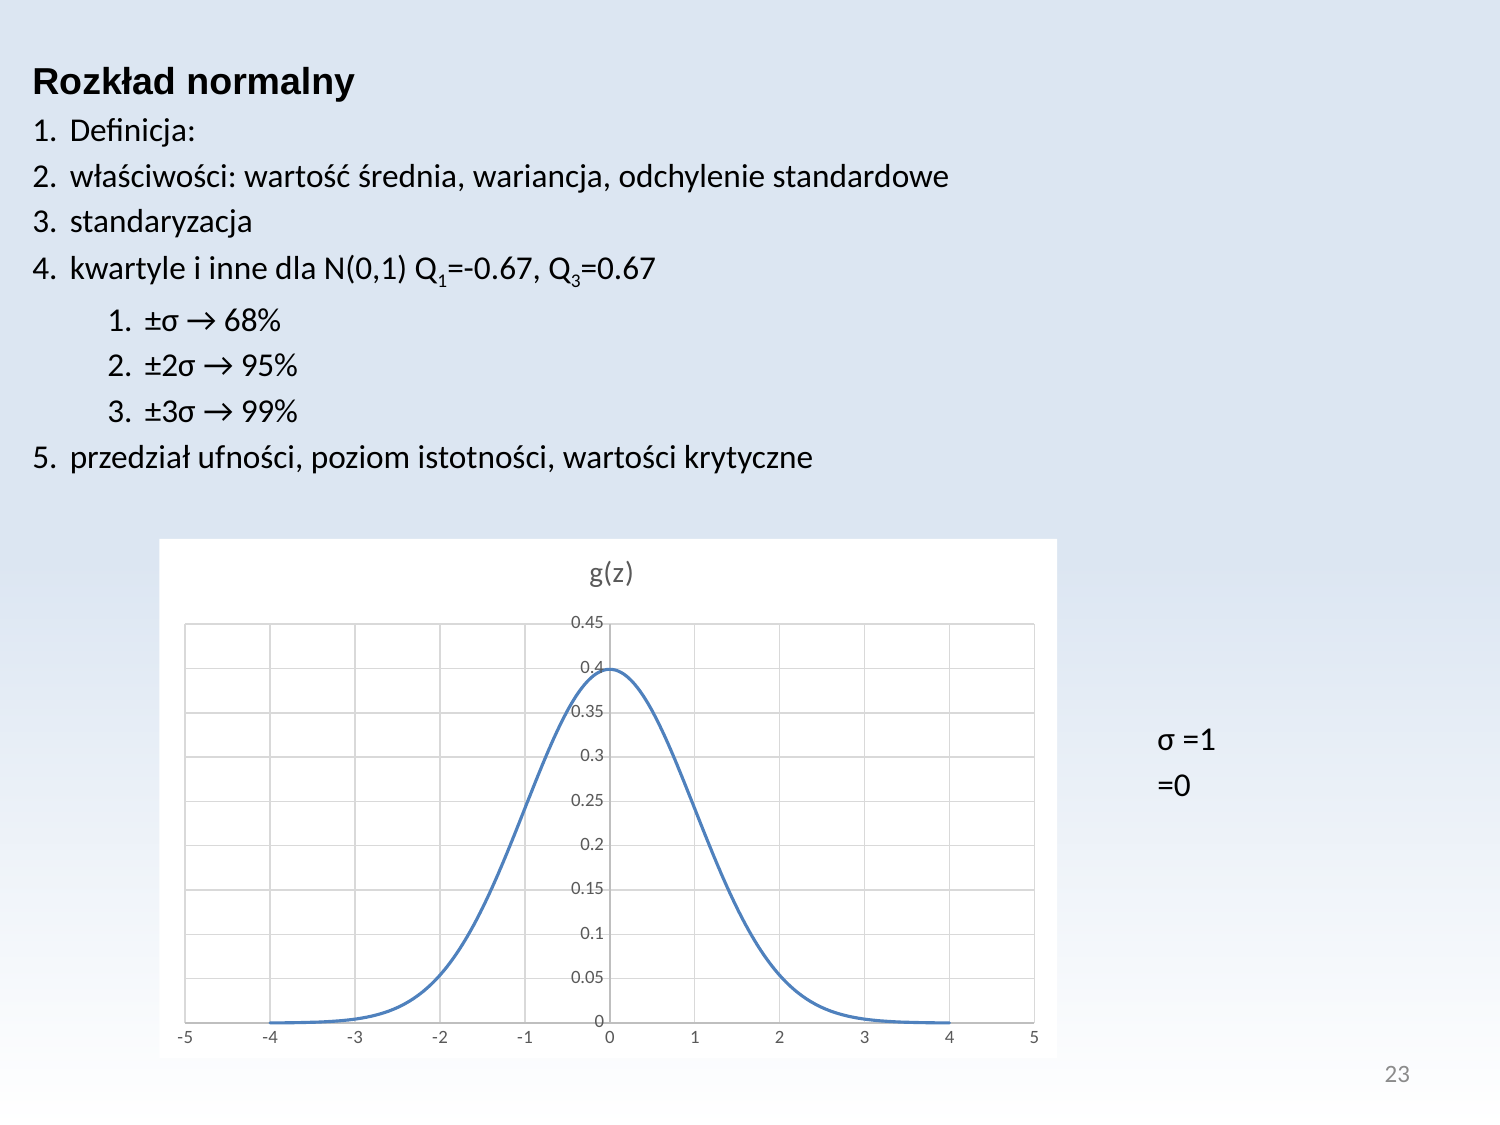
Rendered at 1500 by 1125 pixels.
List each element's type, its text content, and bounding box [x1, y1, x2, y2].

slide_number 23 [1074, 1042, 1425, 1103]
chart [159, 538, 1058, 1059]
